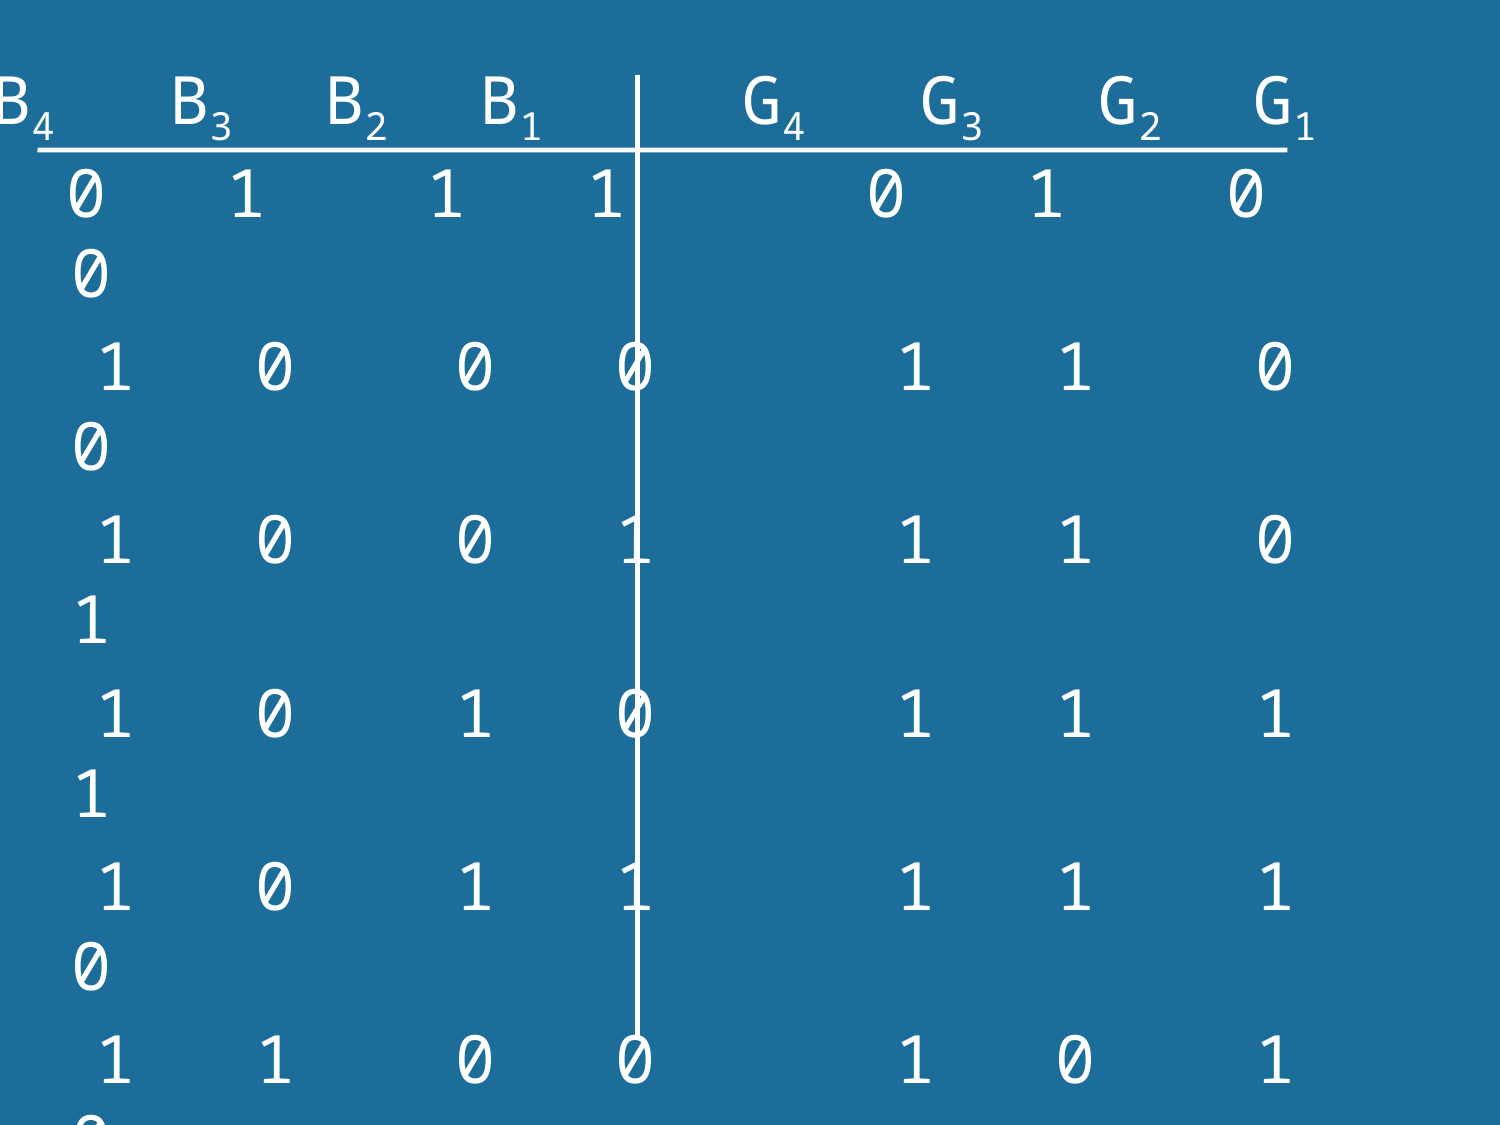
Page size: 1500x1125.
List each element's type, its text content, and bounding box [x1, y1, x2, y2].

slide_number 48 [1151, 1025, 1465, 1100]
list 0 1 1 1 0 1 0 0 1 0 0 0 1 1 0 0 1 0 0 1 1 1 0 1 1 0 1 0 1 1 1 1 1 0 1 1 1 1 1 0 1 1 0 0 1 0 1 0 1 1 0 1 1 0 1 1 1 1 1 0 1 0 0 1 1 1 1 1 1 0 0 0 [0, 50, 1463, 1125]
text_box B4 B3 B2 B1 G4 G3 G2 G1 [0, 50, 1332, 156]
